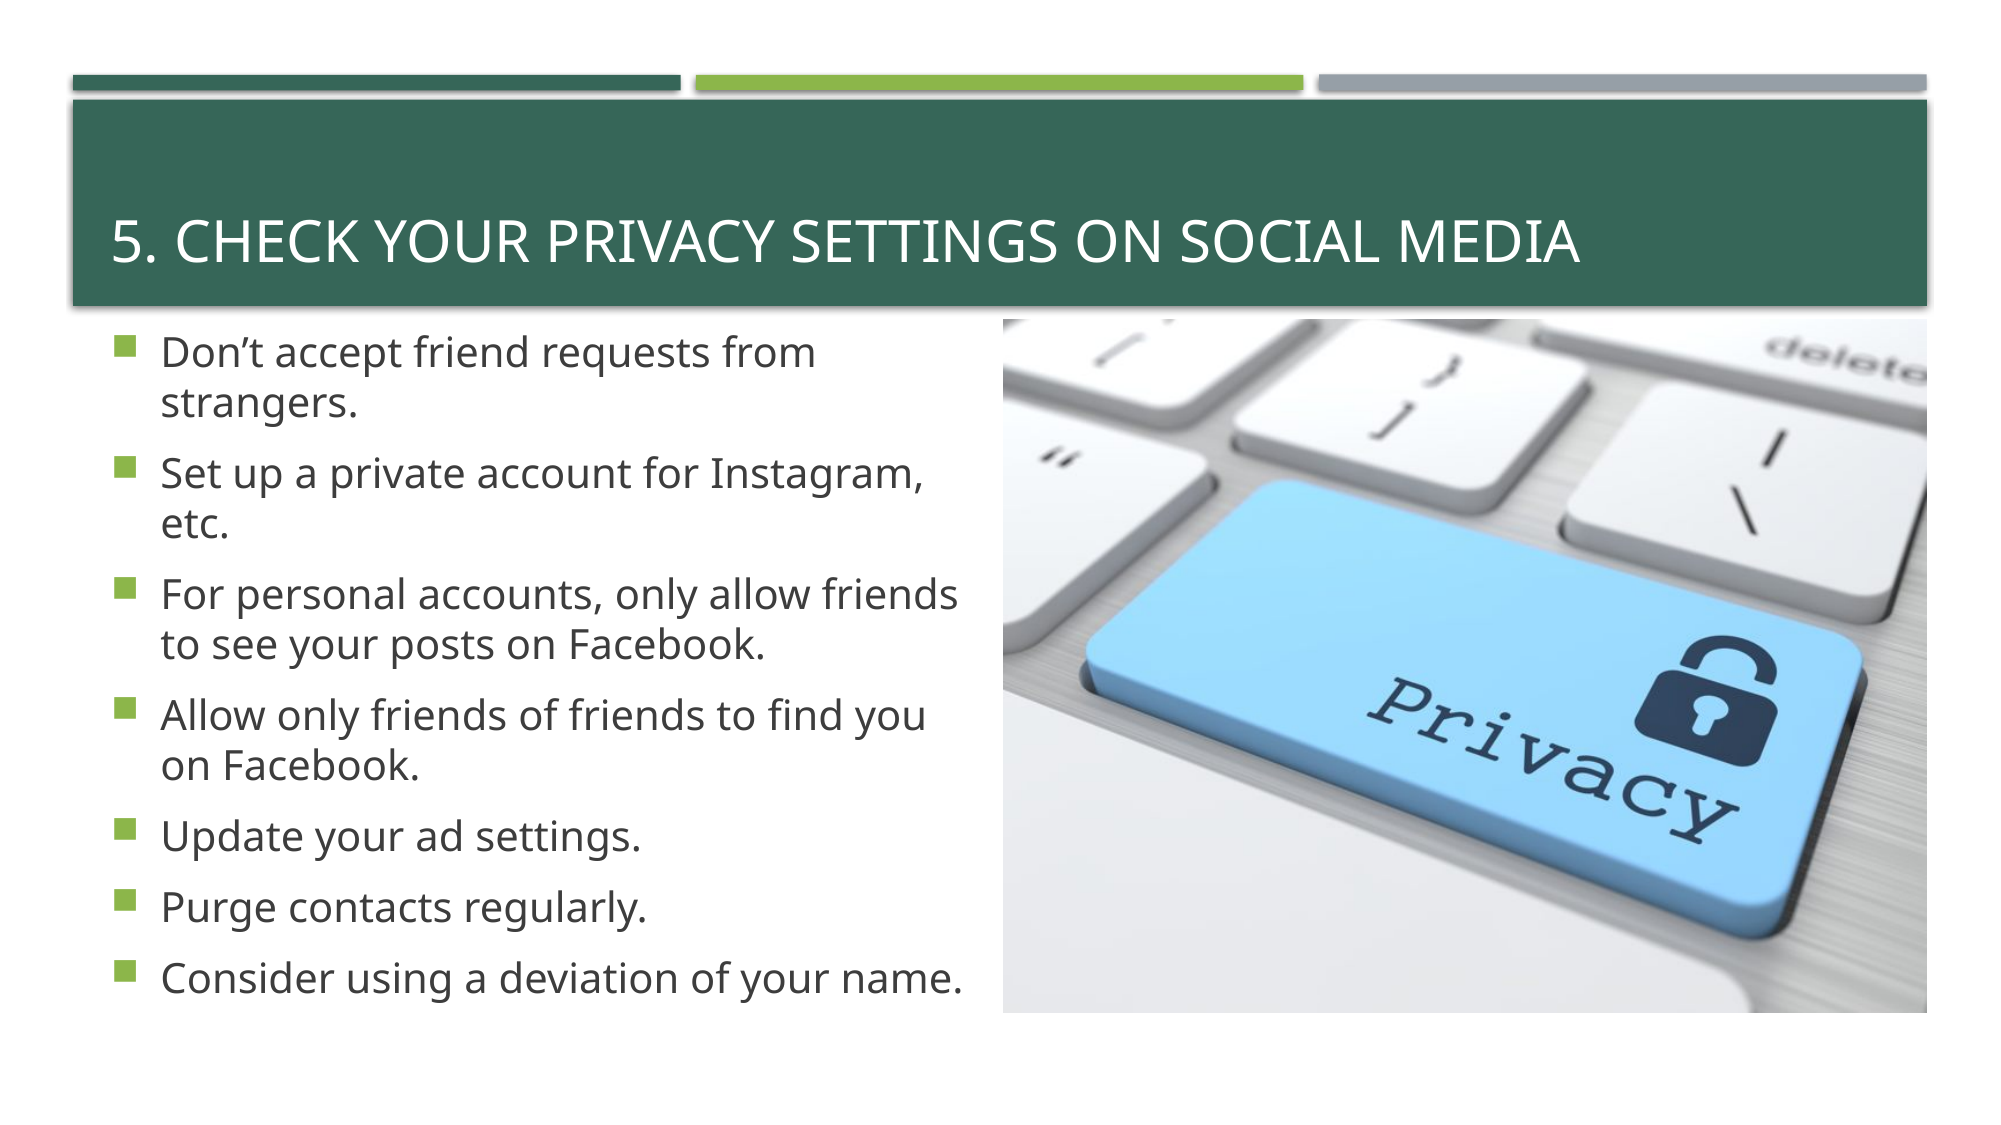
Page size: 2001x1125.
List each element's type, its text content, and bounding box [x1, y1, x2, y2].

list Don’t accept friend requests from strangers. Set up a private account for Instagram, etc. For personal accounts, only allow friends to see your posts on Facebook. Allow only friends of friends to find you on Facebook. Update your ad settings. Purge contacts regularly. Consider using a deviation of your name. [95, 365, 985, 1093]
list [1002, 319, 1928, 1013]
title 5. Check your privacy settings on Social media [95, 119, 1905, 282]
